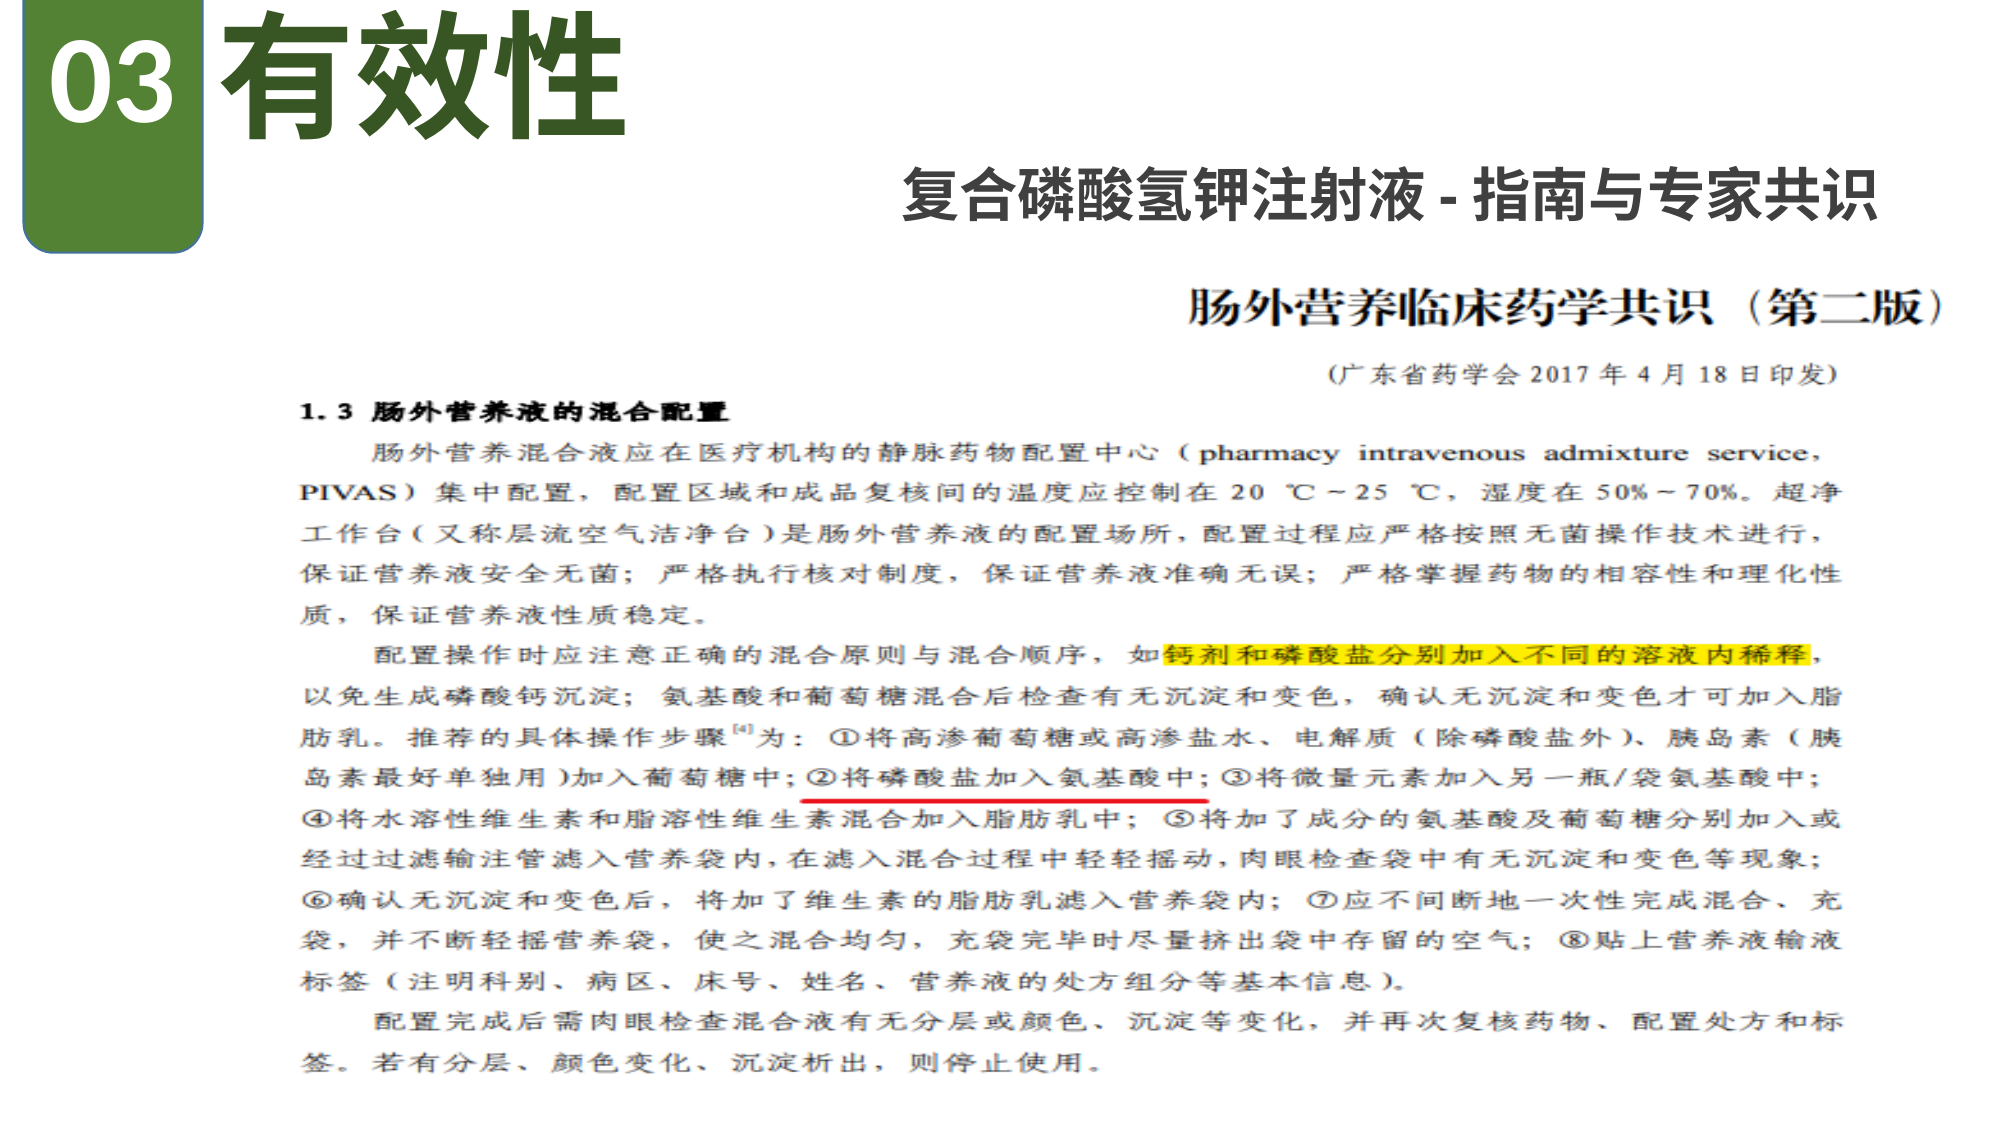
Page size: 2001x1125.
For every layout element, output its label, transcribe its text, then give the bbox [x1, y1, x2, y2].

picture [204, 235, 2000, 1092]
text_box 03 [22, 0, 204, 254]
text_box 有效性 [202, 0, 645, 162]
text_box 复合磷酸氢钾注射液-指南与专家共识 [886, 150, 1895, 235]
